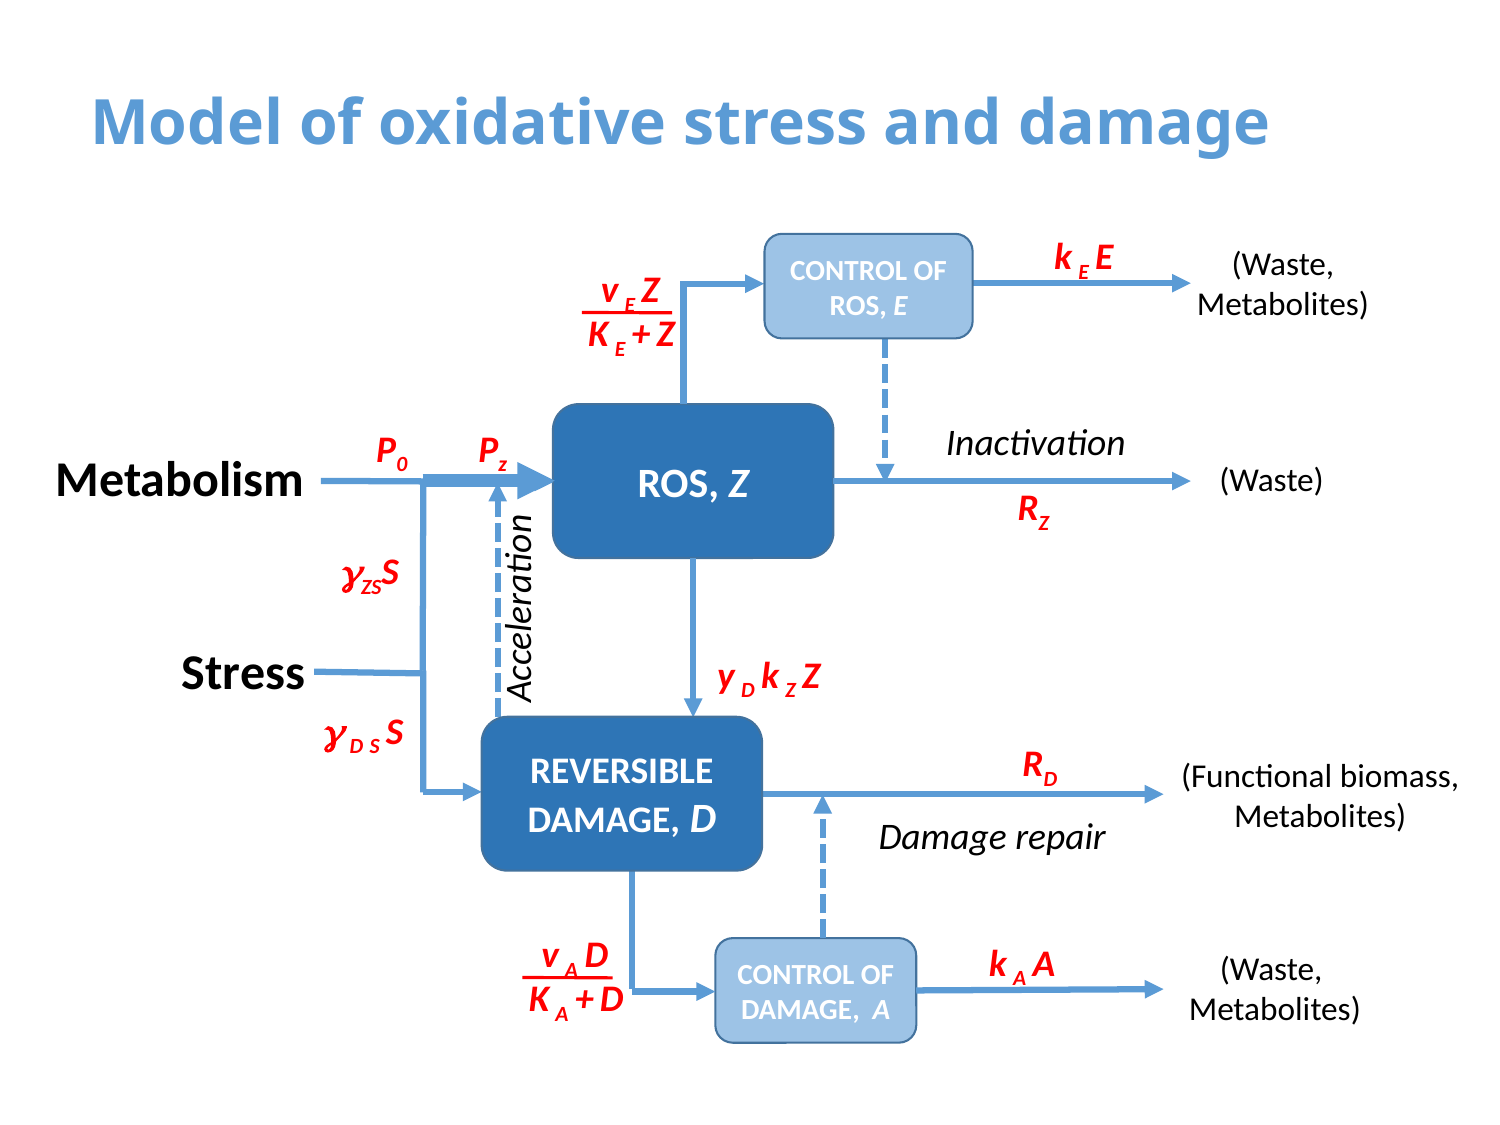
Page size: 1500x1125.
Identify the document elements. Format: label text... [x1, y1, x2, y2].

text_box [569, 258, 694, 363]
text_box ROS, Z [555, 403, 835, 560]
text_box Stress [167, 632, 306, 708]
text_box (Waste) [1204, 451, 1347, 506]
text_box REVERSIBLE DAMAGE, D [480, 715, 764, 872]
text_box kEE [1039, 284, 1129, 291]
text_box Metabolism [40, 439, 306, 515]
text_box (Waste, Metabolites) [1181, 234, 1384, 330]
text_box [510, 923, 643, 1028]
text_box RZ [1002, 475, 1069, 481]
text_box kAA [974, 931, 1071, 989]
text_box RZ [1002, 482, 1069, 542]
text_box CONTROL OF DAMAGE, A [714, 937, 918, 1044]
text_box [306, 417, 555, 793]
text_box (Waste, Metabolites) [1173, 939, 1376, 1035]
text_box kEE [1039, 224, 1129, 283]
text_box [680, 283, 764, 405]
text_box CONTROL OF ROS, E [763, 232, 974, 340]
text_box (Functional biomass, Metabolites) [1166, 746, 1475, 842]
text_box kAA [974, 991, 1071, 998]
title Model of oxidative stress and damage [75, 37, 1425, 211]
text_box yDkZZ [702, 643, 836, 710]
text_box Damage repair [863, 804, 1121, 864]
text_box RD [1007, 731, 1078, 794]
text_box Inactivation [931, 411, 1141, 471]
